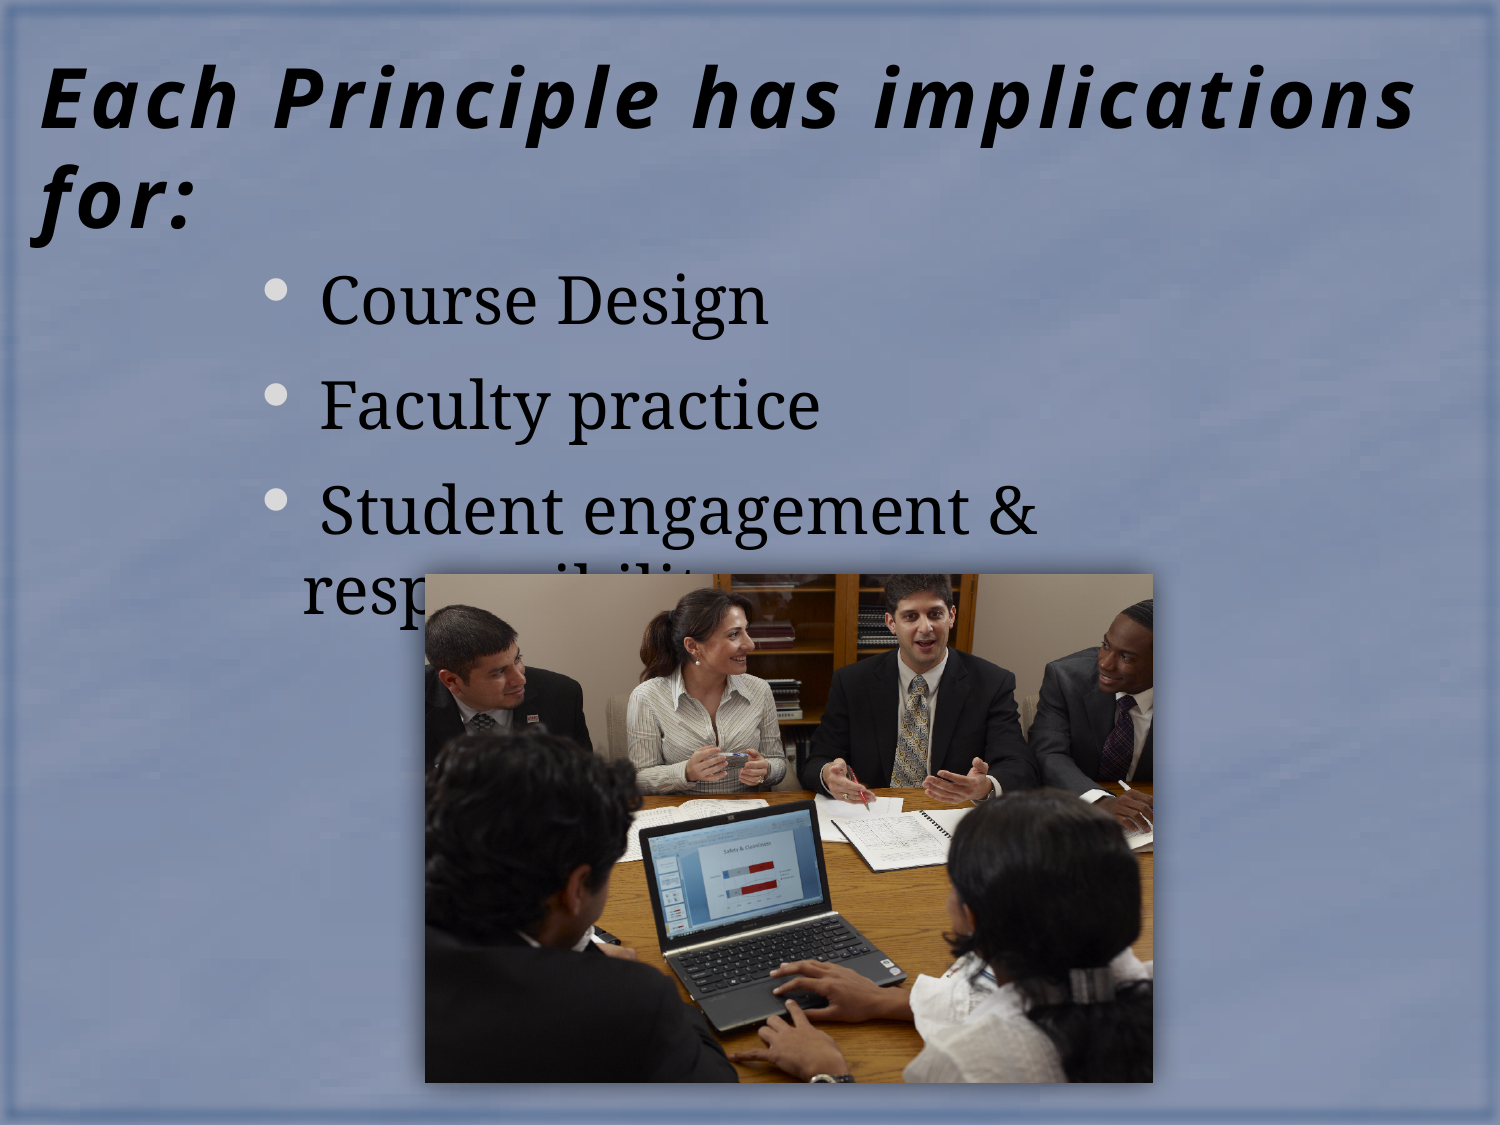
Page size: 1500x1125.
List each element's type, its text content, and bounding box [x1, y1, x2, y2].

title Each Principle has implications for: [24, 37, 1475, 225]
picture [424, 574, 1153, 1083]
list Course Design Faculty practice Student engagement & responsibility [249, 249, 1450, 900]
